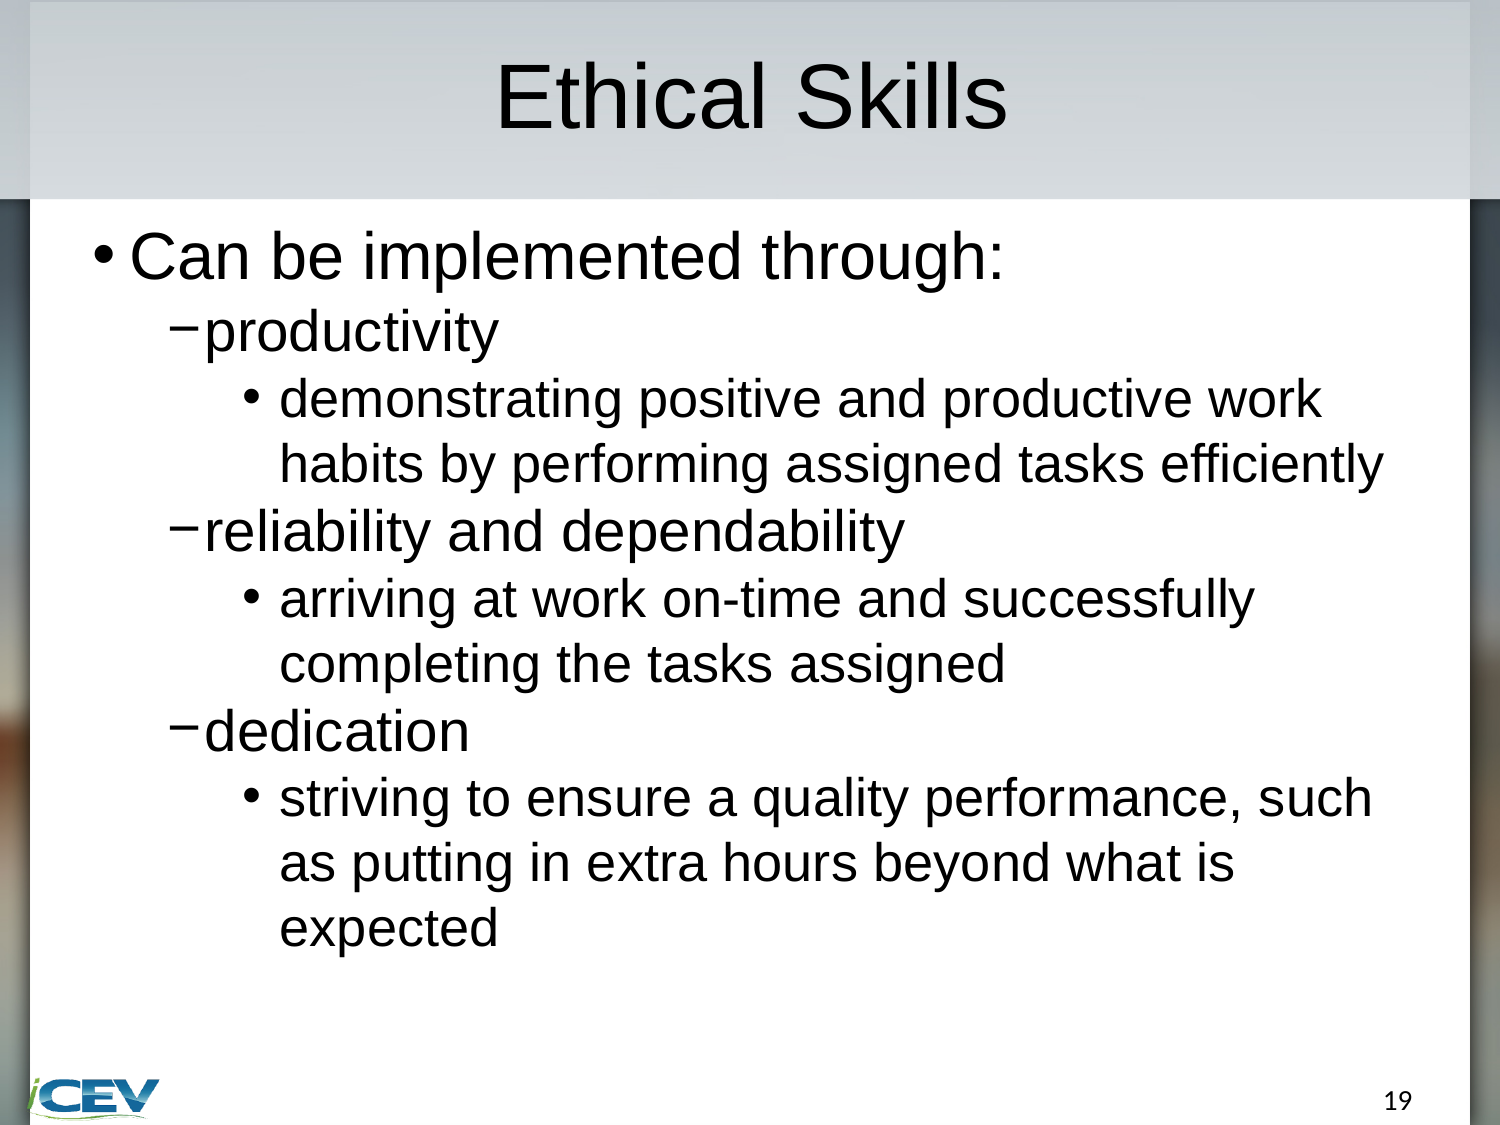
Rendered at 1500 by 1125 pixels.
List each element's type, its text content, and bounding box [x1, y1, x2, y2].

list Can be implemented through: productivity demonstrating positive and productive work habits by performing assigned tasks efficiently reliability and dependability arriving at work on-time and successfully completing the tasks assigned dedication striving to ensure a quality performance, such as putting in extra hours beyond what is expected [77, 205, 1428, 1074]
picture [0, 0, 1500, 1125]
title Ethical Skills [77, 0, 1428, 198]
